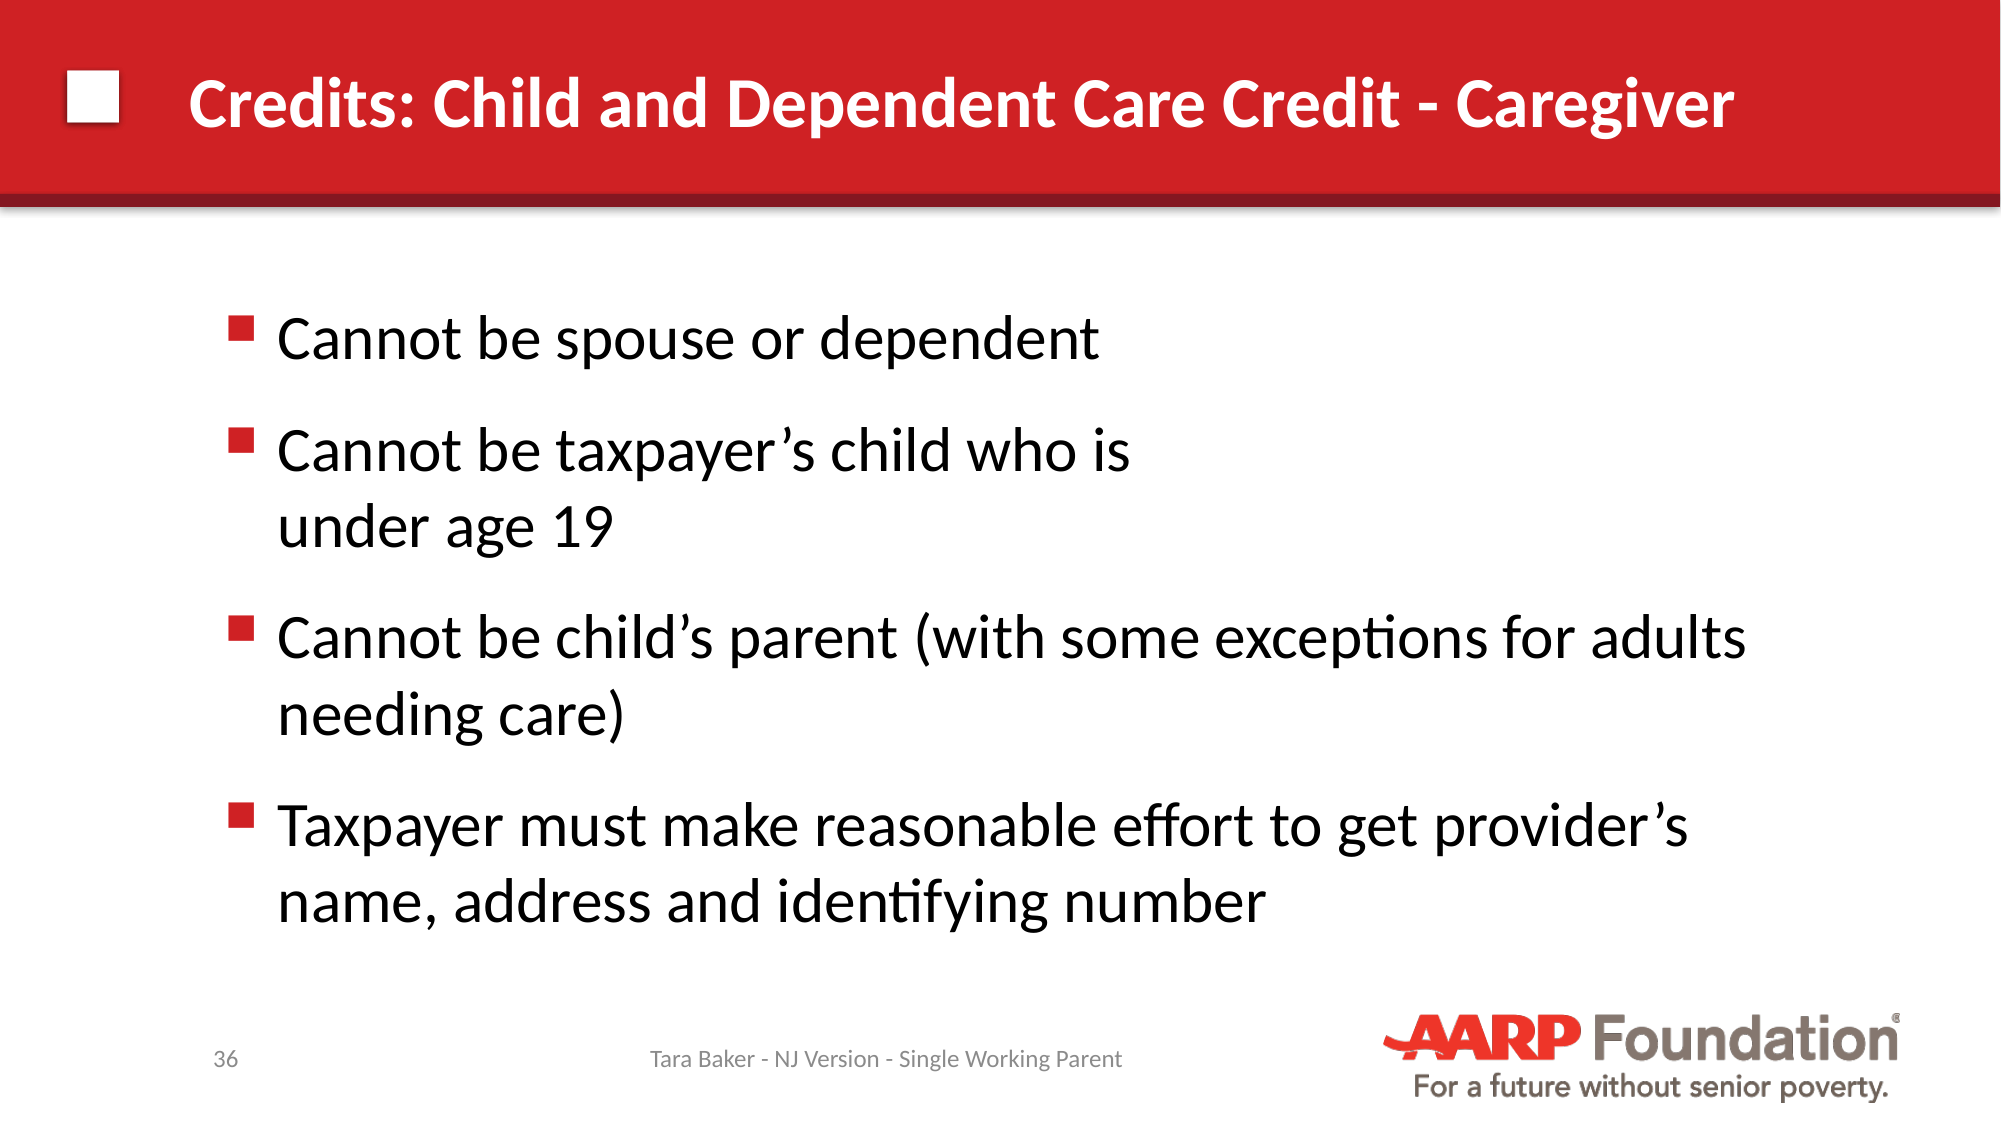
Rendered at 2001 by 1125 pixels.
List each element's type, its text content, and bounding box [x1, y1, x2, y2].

footer Tara Baker - NJ Version - Single Working Parent [570, 1027, 1204, 1088]
title Credits: Child and Dependent Care Credit - Caregiver [174, 4, 1775, 193]
slide_number 36 [99, 1027, 254, 1088]
list Cannot be spouse or dependent Cannot be taxpayer’s child who is under age 19 Cannot be child’s parent (with some exceptions for adults needing care) Taxpayer must make reasonable effort to get provider’s name, address and identifying number [209, 288, 1810, 949]
